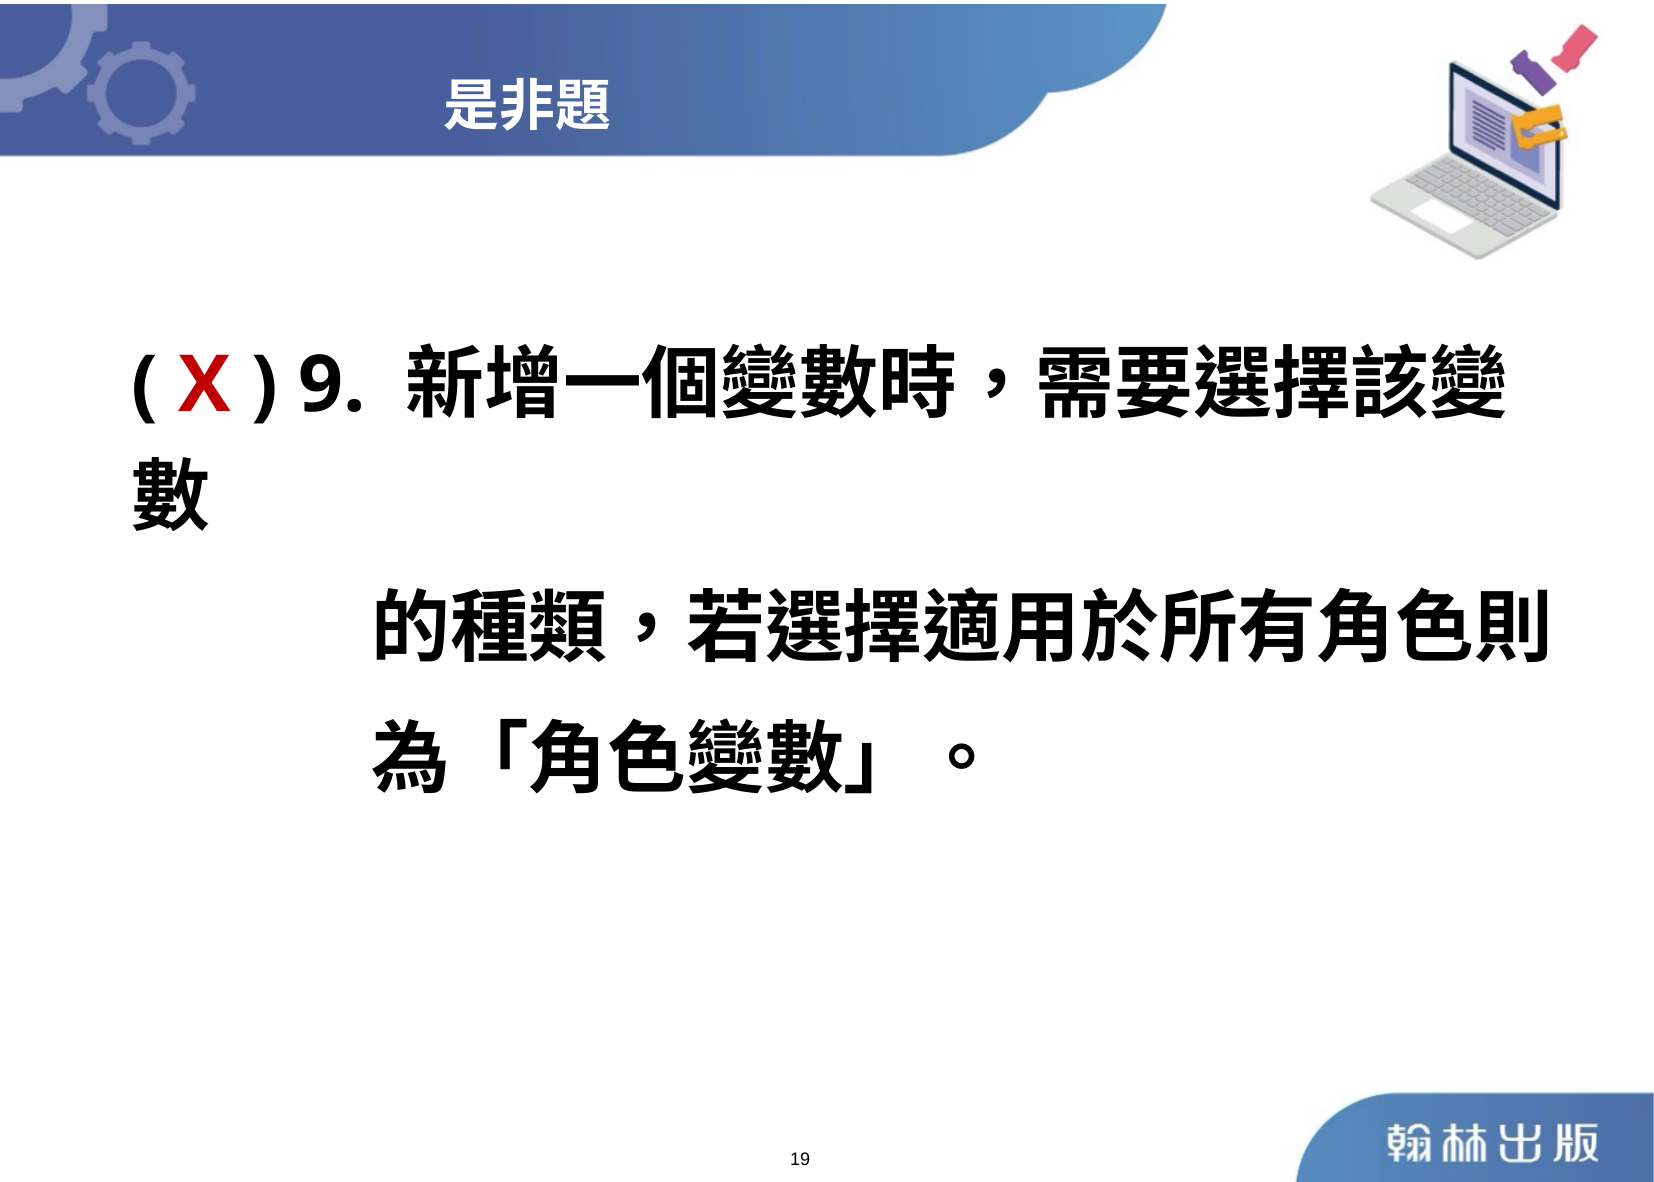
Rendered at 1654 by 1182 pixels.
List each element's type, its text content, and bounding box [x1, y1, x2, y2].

list ( X ) 9. 新增一個變數時，需要選擇該變數 的種類，若選擇適用於所有角色則 為「角色變數」。 [83, 305, 1588, 1028]
picture [0, 4, 1654, 1182]
text_box 是非題 [58, 5, 996, 176]
slide_number 19 [472, 1118, 827, 1182]
